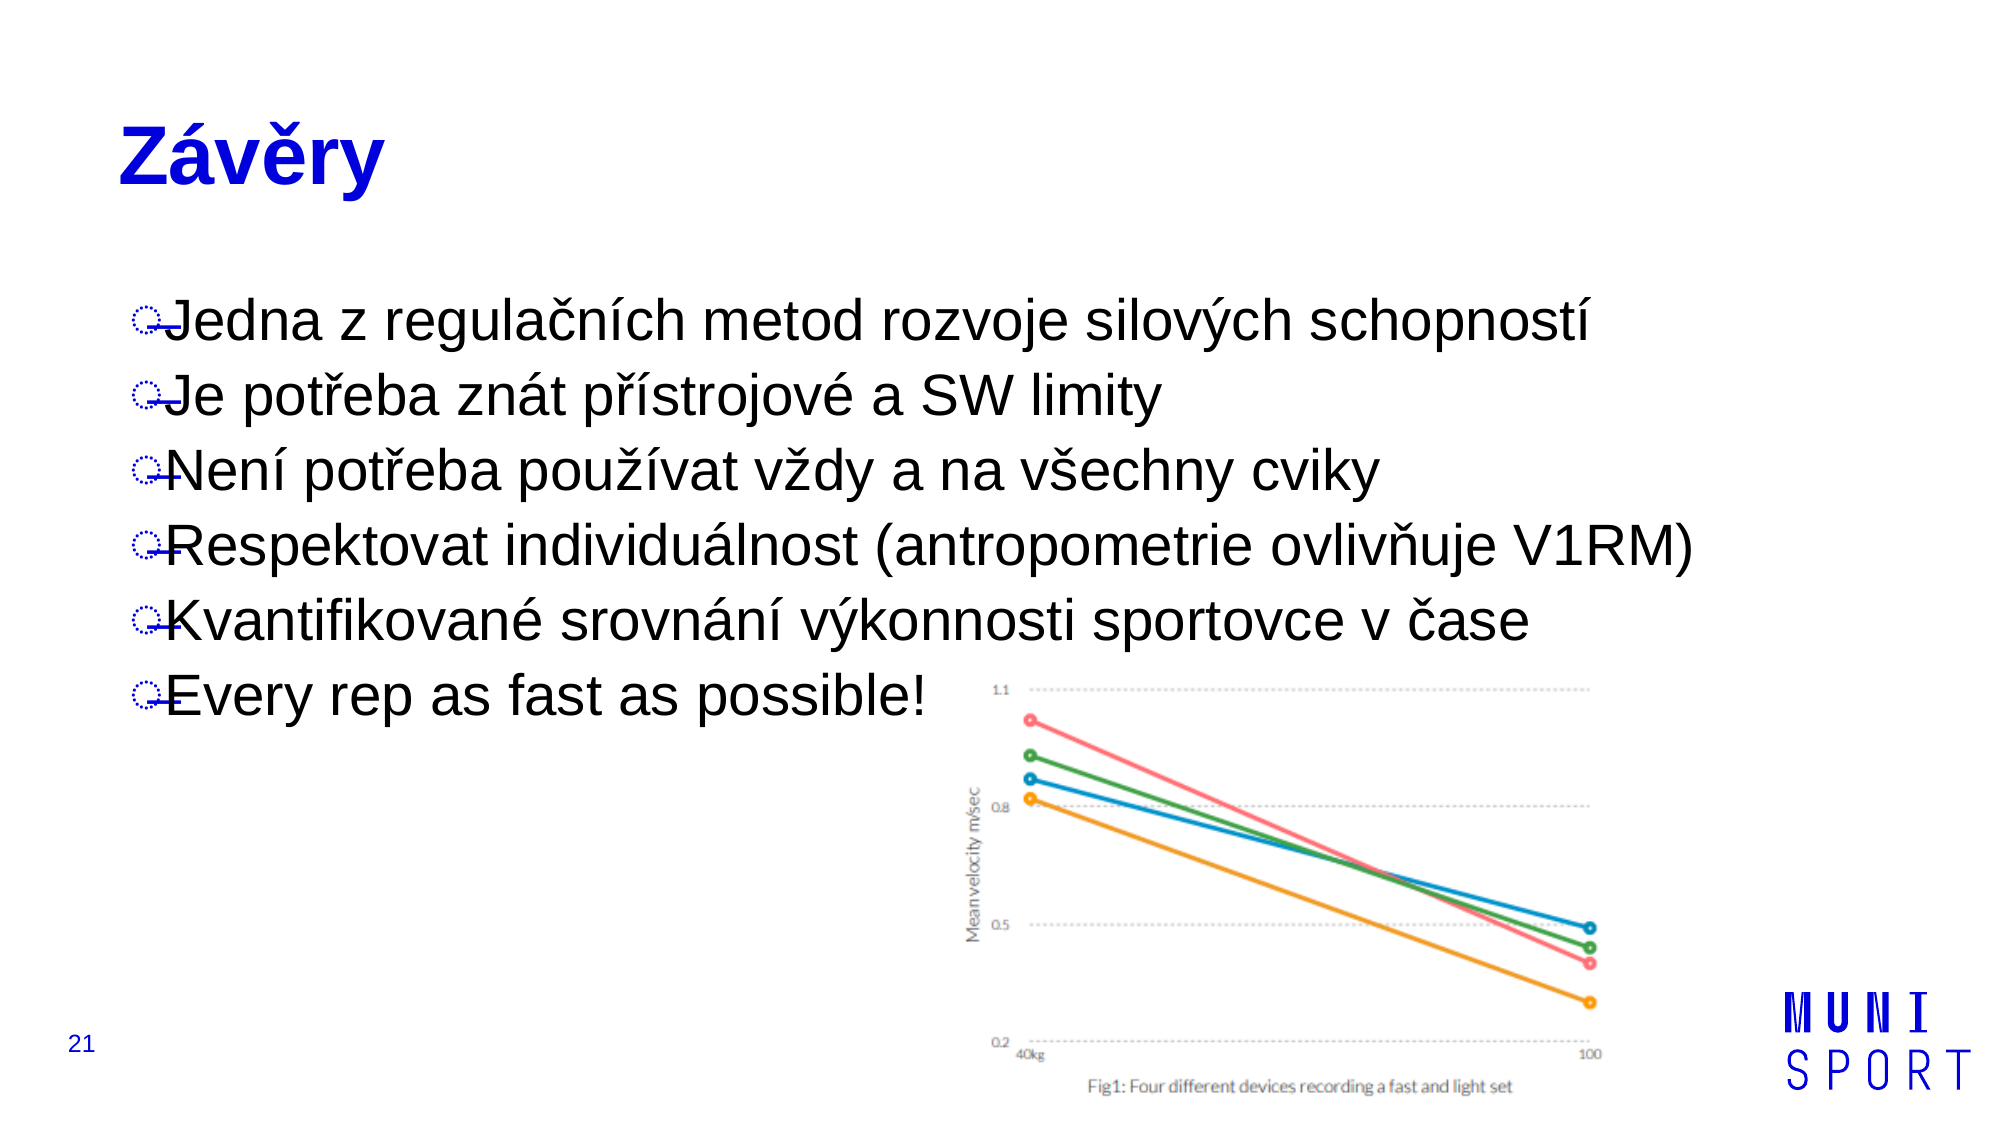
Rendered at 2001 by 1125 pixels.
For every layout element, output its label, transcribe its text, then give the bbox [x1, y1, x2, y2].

title Závěry [118, 118, 1883, 193]
slide_number 21 [67, 1021, 110, 1063]
picture [947, 667, 1625, 1105]
list Jedna z regulačních metod rozvoje silových schopností Je potřeba znát přístrojové a SW limity Není potřeba používat vždy a na všechny cviky Respektovat individuálnost (antropometrie ovlivňuje V1RM) Kvantifikované srovnání výkonnosti sportovce v čase Every rep as fast as possible! [118, 277, 1883, 957]
